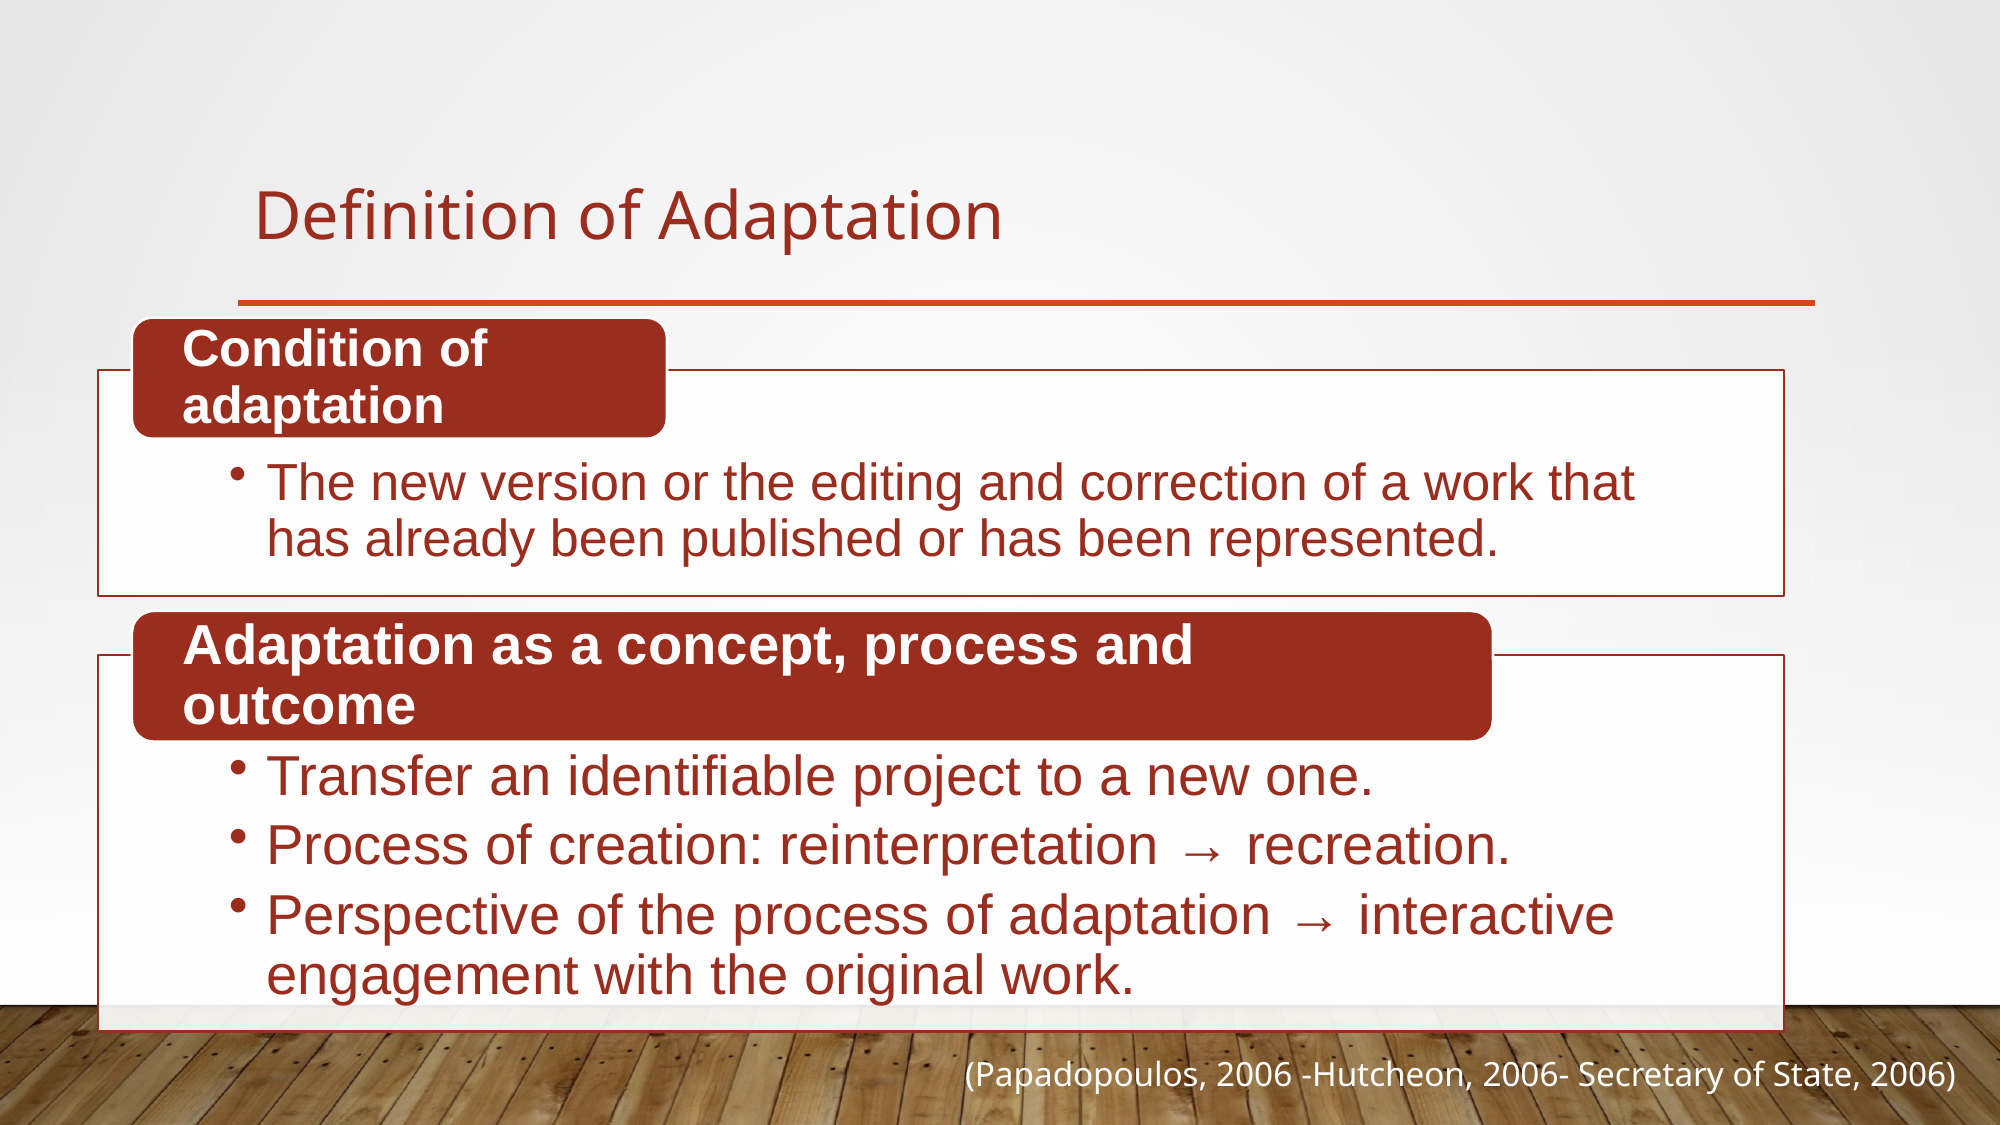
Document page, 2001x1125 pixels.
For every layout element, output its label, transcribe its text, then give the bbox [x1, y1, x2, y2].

picture [0, 1005, 2000, 1125]
text_box (Papadopoulos, 2006 -Hutcheon, 2006- Secretary of State, 2006) [837, 1045, 1972, 1101]
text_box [97, 304, 1785, 601]
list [97, 601, 1785, 1046]
title Definition of Adaptation [238, 131, 1814, 305]
